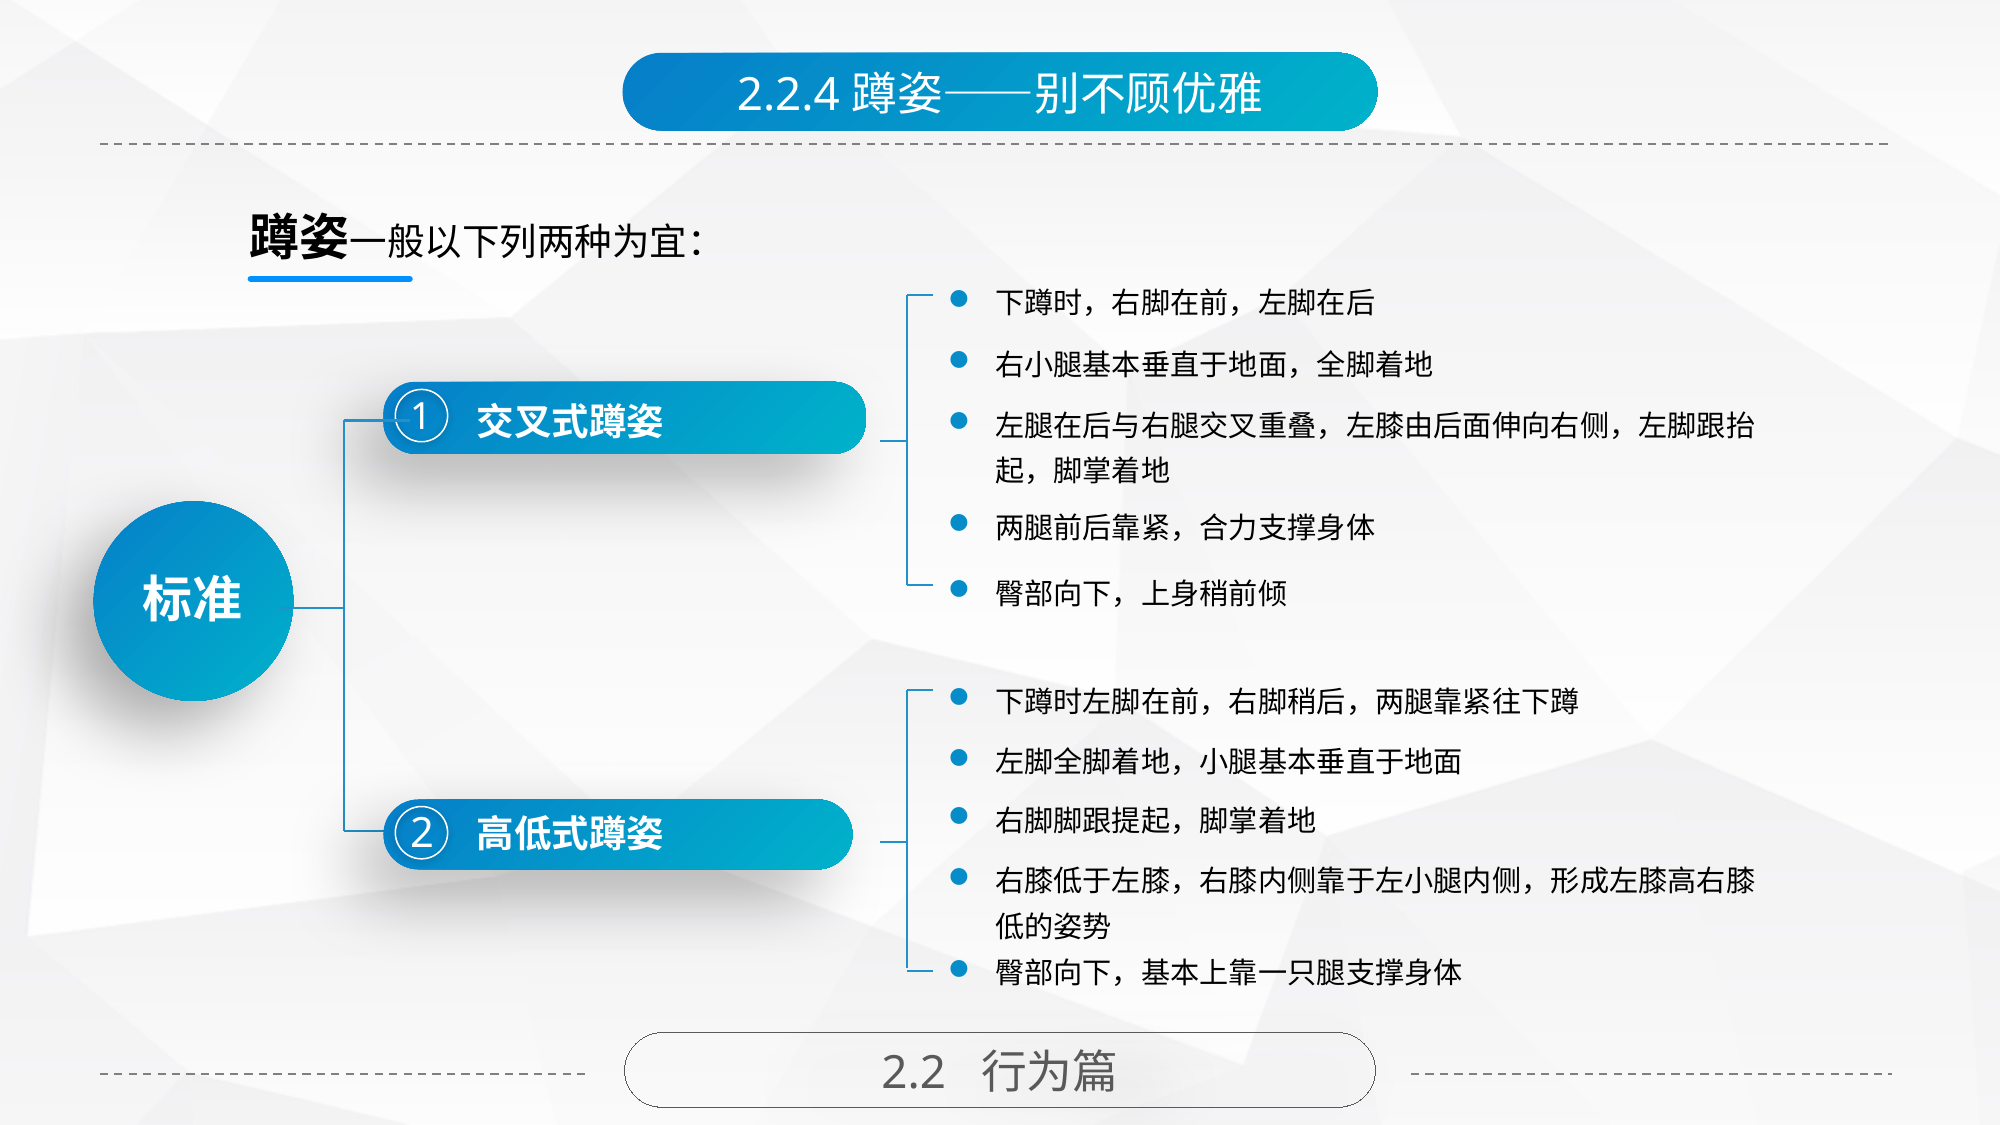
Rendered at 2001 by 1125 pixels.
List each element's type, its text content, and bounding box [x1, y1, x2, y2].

text_box 2.2.4蹲姿——别不顾优雅 [620, 50, 1380, 133]
text_box 蹲姿一般以下列两种为宜： [234, 180, 1764, 274]
picture [0, 0, 2000, 1125]
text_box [880, 266, 1778, 619]
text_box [880, 665, 1778, 999]
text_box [91, 381, 866, 870]
text_box 2.2 行为篇 [622, 1030, 1378, 1110]
